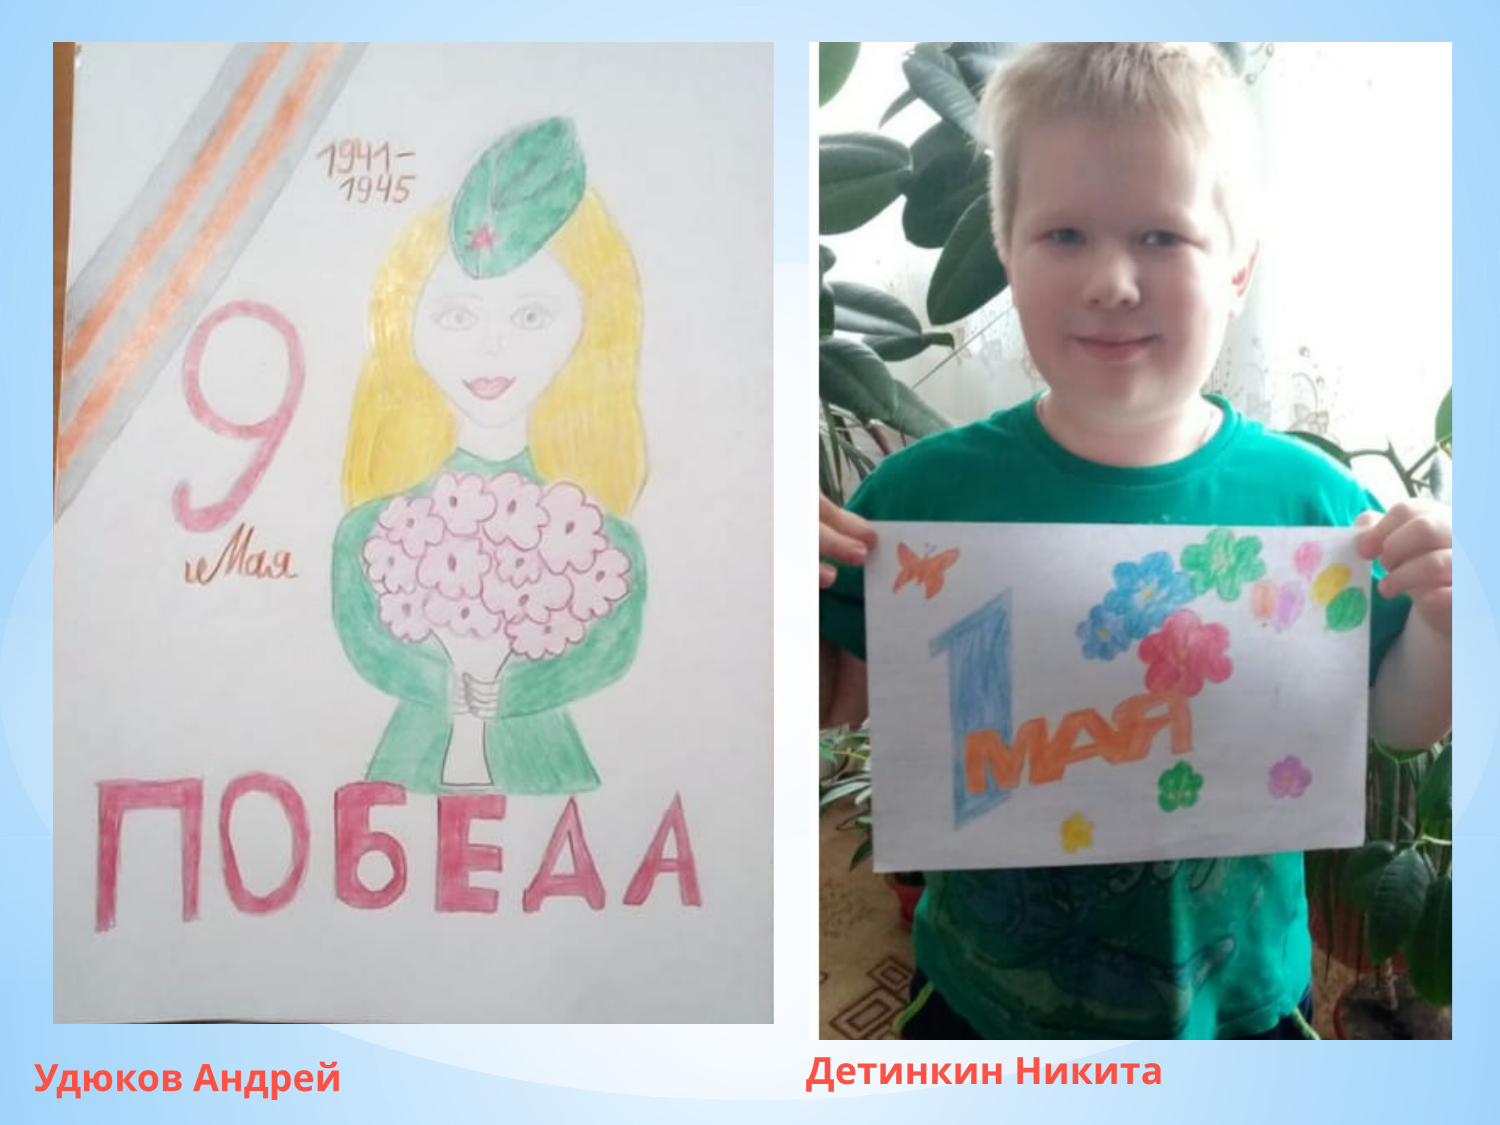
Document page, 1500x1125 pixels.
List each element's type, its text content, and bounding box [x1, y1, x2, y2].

text_box Детинкин Никита [791, 1039, 1179, 1100]
text_box Удюков Андрей [19, 1047, 357, 1107]
picture [52, 42, 774, 1024]
picture [808, 42, 1453, 1041]
